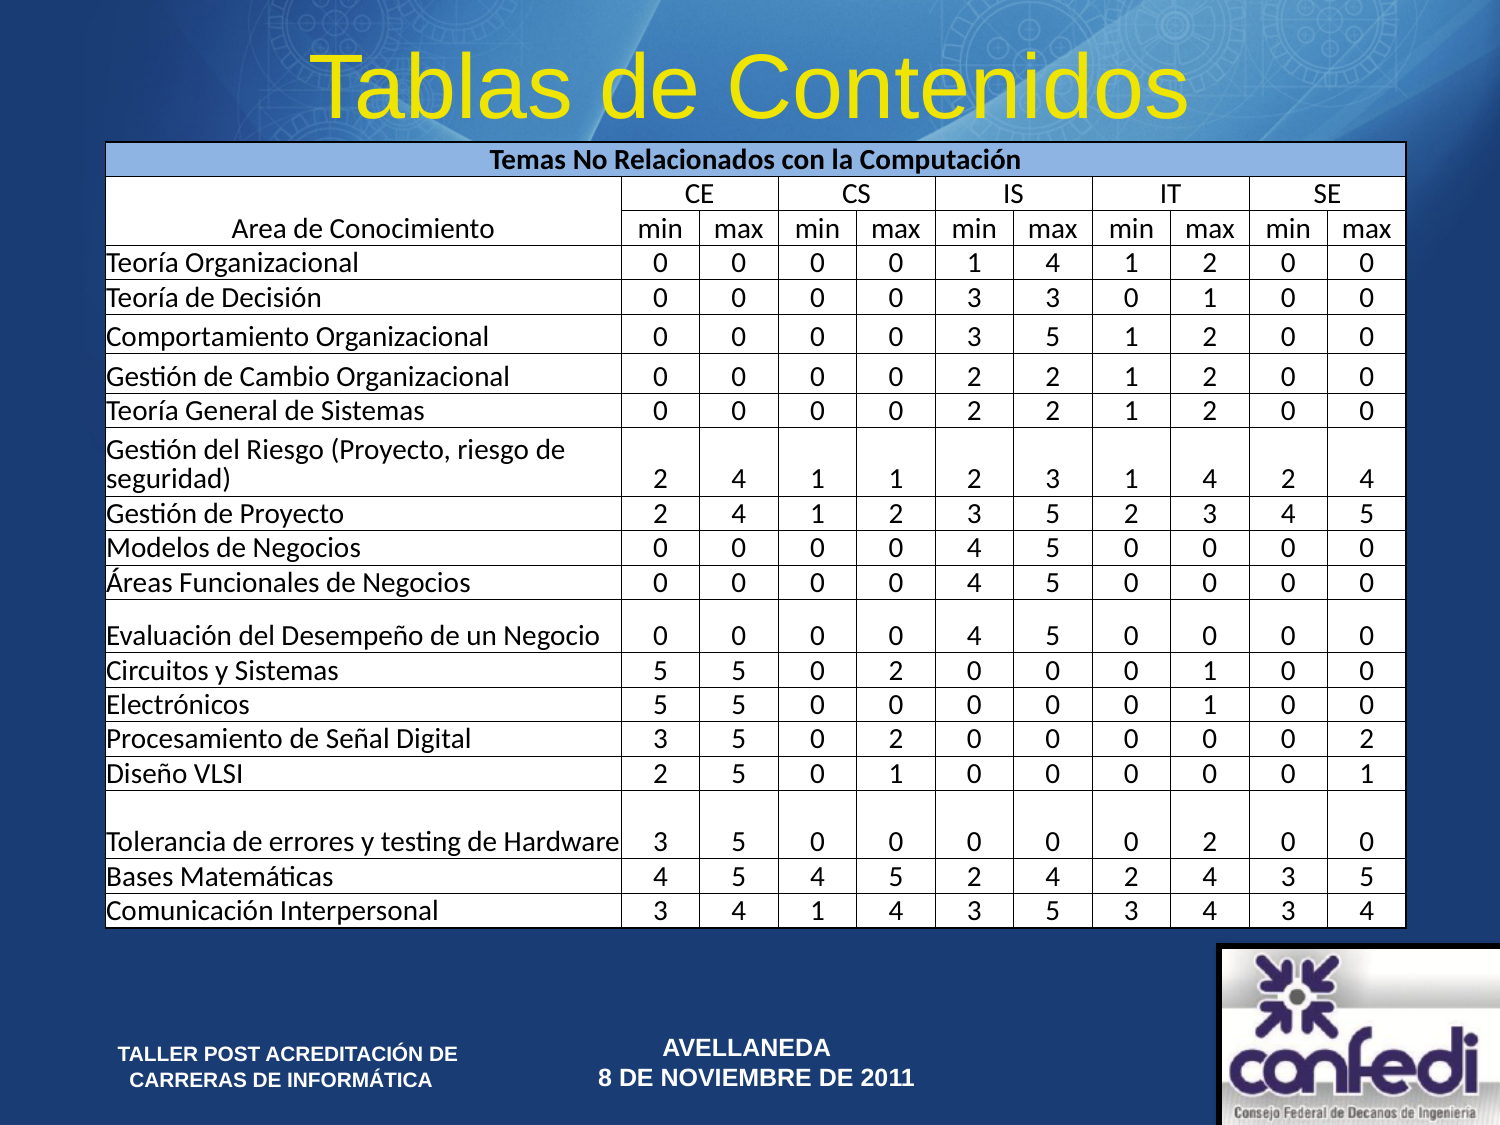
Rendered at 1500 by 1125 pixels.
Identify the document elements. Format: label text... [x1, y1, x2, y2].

table_cell 3 [936, 280, 1013, 314]
table_cell 5 [622, 653, 699, 687]
table_cell 5 [857, 859, 935, 893]
table_cell 5 [700, 653, 778, 687]
table_cell Teoría Organizacional [106, 246, 621, 279]
table_cell 0 [1328, 653, 1405, 687]
table_cell 5 [1014, 600, 1092, 652]
table_cell 0 [857, 566, 935, 599]
slide_number TALLER POST ACREDITACIÓN DE CARRERAS DE INFORMÁTICA [75, 1024, 493, 1103]
table_cell Modelos de Negocios [106, 531, 621, 565]
table_cell 0 [1250, 280, 1327, 314]
table_cell 0 [1014, 722, 1092, 756]
table_cell 0 [779, 246, 856, 279]
table_cell 0 [779, 688, 856, 721]
table_cell 0 [1093, 791, 1170, 858]
table_cell 0 [1250, 688, 1327, 721]
table_cell 4 [857, 894, 935, 927]
table_cell 2 [1171, 246, 1249, 279]
table_cell 0 [1328, 280, 1405, 314]
table_cell 0 [857, 315, 935, 353]
table_cell 2 [622, 428, 699, 496]
table_cell 2 [622, 757, 699, 790]
table_cell 3 [622, 722, 699, 756]
table_cell 0 [1093, 757, 1170, 790]
table_cell Gestión del Riesgo (Proyecto, riesgo de seguridad) [106, 428, 621, 496]
table_cell 0 [779, 722, 856, 756]
table_cell 0 [622, 280, 699, 314]
table_cell 0 [1171, 566, 1249, 599]
table_cell 0 [936, 688, 1013, 721]
table_cell Area de Conocimiento [106, 177, 621, 245]
table_cell CS [779, 177, 935, 210]
table_cell 0 [1171, 757, 1249, 790]
table_cell 0 [857, 280, 935, 314]
table_cell 0 [1014, 688, 1092, 721]
table_cell 0 [779, 757, 856, 790]
table_cell 0 [936, 653, 1013, 687]
table_cell 1 [779, 497, 856, 530]
table_cell 0 [1250, 653, 1327, 687]
table_cell 0 [700, 246, 778, 279]
table_cell 0 [857, 354, 935, 393]
table_cell 0 [857, 791, 935, 858]
table_cell max [1014, 211, 1092, 245]
table_cell 0 [936, 791, 1013, 858]
table_cell 4 [700, 894, 778, 927]
table_cell 1 [857, 428, 935, 496]
table_cell 5 [700, 722, 778, 756]
table_cell 0 [779, 354, 856, 393]
table_cell 0 [700, 354, 778, 393]
table_cell 3 [1014, 428, 1092, 496]
table_cell 3 [622, 791, 699, 858]
table_cell 0 [936, 722, 1013, 756]
table_cell 2 [1093, 497, 1170, 530]
table_cell max [700, 211, 778, 245]
table_cell 0 [700, 315, 778, 353]
table_cell 5 [700, 859, 778, 893]
table_cell 3 [936, 894, 1013, 927]
table_cell min [622, 211, 699, 245]
title Tablas de Contenidos [74, 0, 1426, 176]
table_cell 2 [1171, 791, 1249, 858]
table_cell 4 [1014, 246, 1092, 279]
table_cell 5 [1014, 566, 1092, 599]
table_cell 2 [1171, 315, 1249, 353]
table_cell 0 [1328, 688, 1405, 721]
table_cell 3 [1093, 894, 1170, 927]
table_cell 2 [936, 354, 1013, 393]
table_cell 0 [779, 600, 856, 652]
table_cell Teoría de Decisión [106, 280, 621, 314]
table_cell 4 [1250, 497, 1327, 530]
table_cell 0 [857, 246, 935, 279]
table_cell SE [1250, 177, 1405, 210]
table_cell 0 [779, 791, 856, 858]
table_cell 4 [1171, 428, 1249, 496]
table_cell 0 [700, 600, 778, 652]
table_cell 0 [1014, 791, 1092, 858]
table_cell IT [1093, 177, 1249, 210]
table_cell 0 [1014, 757, 1092, 790]
table_cell 4 [1014, 859, 1092, 893]
table_cell 0 [779, 315, 856, 353]
table_cell 3 [1014, 280, 1092, 314]
table_cell 3 [936, 315, 1013, 353]
table_cell 2 [857, 497, 935, 530]
table_cell Comunicación Interpersonal [106, 894, 621, 927]
table_cell 0 [1250, 600, 1327, 652]
table_cell 5 [1014, 531, 1092, 565]
table_cell 1 [857, 757, 935, 790]
table_cell Electrónicos [106, 688, 621, 721]
table_cell 0 [1250, 791, 1327, 858]
table_cell 2 [1093, 859, 1170, 893]
table_cell 5 [622, 688, 699, 721]
picture [1222, 949, 1500, 1125]
table_cell 1 [936, 246, 1013, 279]
table_cell 4 [1171, 894, 1249, 927]
table_cell 5 [1328, 859, 1405, 893]
table_cell 2 [1171, 394, 1249, 427]
table_cell 4 [1171, 859, 1249, 893]
table_cell 0 [779, 394, 856, 427]
table_cell 3 [1250, 894, 1327, 927]
table_cell 0 [779, 280, 856, 314]
table_cell 2 [1328, 722, 1405, 756]
table_cell 0 [1171, 531, 1249, 565]
picture [0, 0, 1500, 1125]
table_cell max [857, 211, 935, 245]
table_cell 0 [1093, 280, 1170, 314]
table_cell Circuitos y Sistemas [106, 653, 621, 687]
table_cell 0 [1250, 315, 1327, 353]
table_cell 3 [936, 497, 1013, 530]
table_cell 0 [1250, 757, 1327, 790]
table_cell IS [936, 177, 1092, 210]
table_cell 0 [1093, 722, 1170, 756]
table_cell max [1328, 211, 1405, 245]
table_cell 0 [1093, 688, 1170, 721]
table_cell 0 [1328, 791, 1405, 858]
table_cell 0 [1250, 566, 1327, 599]
table_cell min [1250, 211, 1327, 245]
table_cell 0 [1328, 246, 1405, 279]
table_cell 0 [1250, 246, 1327, 279]
table_cell 0 [700, 280, 778, 314]
table_cell 1 [1093, 394, 1170, 427]
table_cell 0 [700, 566, 778, 599]
table_cell 4 [622, 859, 699, 893]
table_cell Tolerancia de errores y testing de Hardware [106, 791, 621, 858]
table_cell 0 [1171, 600, 1249, 652]
footer Avellaneda 8 de Noviembre de 2011 [512, 1024, 988, 1103]
table_cell 0 [622, 354, 699, 393]
table_cell 2 [936, 428, 1013, 496]
table_cell 0 [622, 600, 699, 652]
table_cell 0 [857, 531, 935, 565]
table_cell Bases Matemáticas [106, 859, 621, 893]
table_cell 0 [1093, 566, 1170, 599]
table_cell 0 [1328, 354, 1405, 393]
table_cell 1 [1328, 757, 1405, 790]
table_cell 0 [622, 246, 699, 279]
table_cell Comportamiento Organizacional [106, 315, 621, 353]
table_cell 5 [1014, 315, 1092, 353]
table_cell 2 [857, 722, 935, 756]
table_cell 0 [1093, 600, 1170, 652]
table_cell 2 [1014, 354, 1092, 393]
table_cell Evaluación del Desempeño de un Negocio [106, 600, 621, 652]
table_cell 3 [1171, 497, 1249, 530]
table_cell 0 [1328, 566, 1405, 599]
table_cell 5 [1014, 894, 1092, 927]
table_cell 1 [1093, 428, 1170, 496]
table_cell Diseño VLSI [106, 757, 621, 790]
table_cell 4 [700, 497, 778, 530]
table_cell 0 [700, 394, 778, 427]
table_cell 0 [622, 531, 699, 565]
table_cell 2 [857, 653, 935, 687]
table_cell 4 [936, 566, 1013, 599]
table_cell 0 [1328, 394, 1405, 427]
table_cell 0 [1093, 531, 1170, 565]
table_cell 1 [1171, 653, 1249, 687]
table_cell 0 [1250, 531, 1327, 565]
table_cell CE [622, 177, 778, 210]
table_cell 1 [1171, 280, 1249, 314]
table_cell 5 [700, 791, 778, 858]
table_cell 5 [1014, 497, 1092, 530]
table_cell 5 [700, 757, 778, 790]
table_cell 4 [1328, 894, 1405, 927]
table_cell Procesamiento de Señal Digital [106, 722, 621, 756]
table_cell 0 [936, 757, 1013, 790]
table_cell 0 [1328, 315, 1405, 353]
table_cell 0 [779, 566, 856, 599]
table_header Temas No Relacionados con la Computación [106, 143, 1405, 176]
table_cell 3 [1250, 859, 1327, 893]
table_cell 0 [857, 600, 935, 652]
table_cell max [1171, 211, 1249, 245]
table_cell Gestión de Proyecto [106, 497, 621, 530]
table_cell 0 [622, 566, 699, 599]
table_cell 2 [936, 859, 1013, 893]
table_cell 1 [779, 894, 856, 927]
table_cell 1 [1093, 354, 1170, 393]
table_cell 5 [700, 688, 778, 721]
table_cell 2 [1171, 354, 1249, 393]
table_cell 4 [700, 428, 778, 496]
table_cell 0 [1014, 653, 1092, 687]
table_cell 0 [857, 688, 935, 721]
table_cell min [1093, 211, 1170, 245]
table_cell min [779, 211, 856, 245]
table_cell 1 [1093, 246, 1170, 279]
table_cell 1 [1093, 315, 1170, 353]
table_cell 0 [1171, 722, 1249, 756]
table_cell 0 [622, 394, 699, 427]
table_cell 4 [779, 859, 856, 893]
table_cell 0 [1250, 394, 1327, 427]
table_cell 0 [779, 531, 856, 565]
table_cell 0 [1250, 354, 1327, 393]
table_cell 2 [1250, 428, 1327, 496]
table_cell 2 [936, 394, 1013, 427]
table_cell 0 [857, 394, 935, 427]
table_cell 0 [1250, 722, 1327, 756]
table_cell 4 [936, 531, 1013, 565]
table_cell Gestión de Cambio Organizacional [106, 354, 621, 393]
table_cell 3 [622, 894, 699, 927]
table_cell 2 [1014, 394, 1092, 427]
table_cell 4 [1328, 428, 1405, 496]
table_cell 0 [1093, 653, 1170, 687]
table_cell 5 [1328, 497, 1405, 530]
table_cell 0 [779, 653, 856, 687]
table_cell 1 [779, 428, 856, 496]
table_cell Teoría General de Sistemas [106, 394, 621, 427]
table_cell min [936, 211, 1013, 245]
table_cell 4 [936, 600, 1013, 652]
table_cell 0 [700, 531, 778, 565]
table_cell 0 [1328, 531, 1405, 565]
table_cell 2 [622, 497, 699, 530]
table_cell 1 [1171, 688, 1249, 721]
table_cell Áreas Funcionales de Negocios [106, 566, 621, 599]
table_cell 0 [622, 315, 699, 353]
table_cell 0 [1328, 600, 1405, 652]
